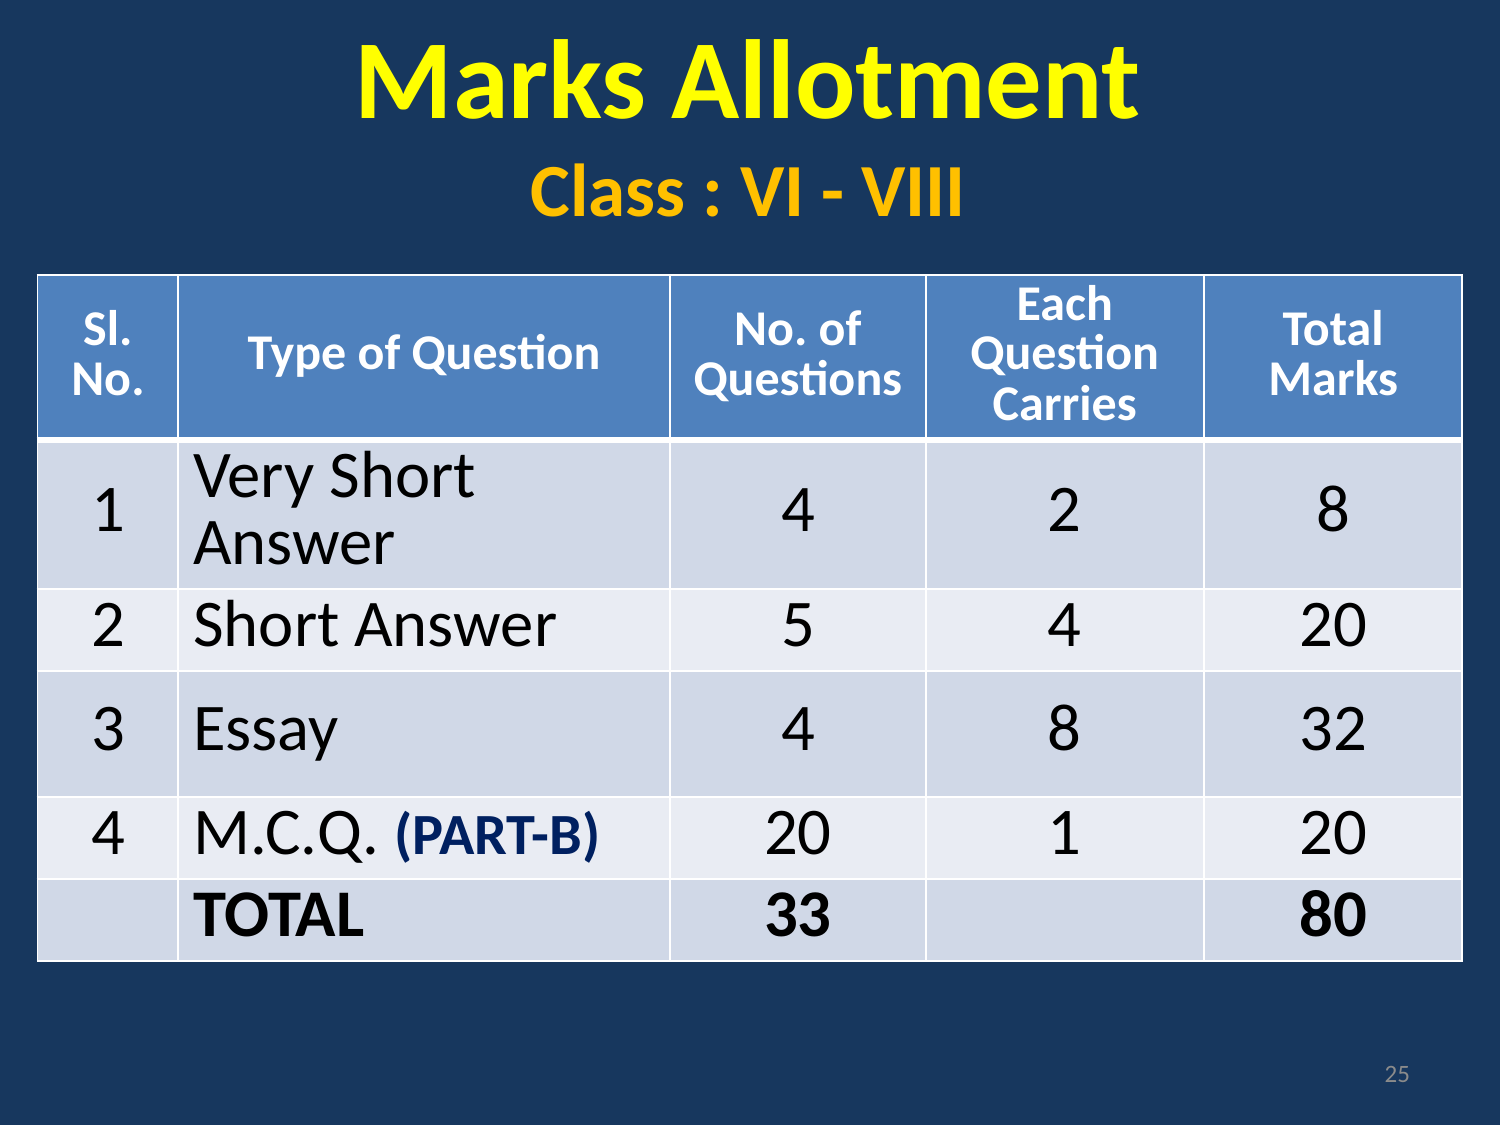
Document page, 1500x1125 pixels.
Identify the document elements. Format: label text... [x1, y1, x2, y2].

table_cell Very Short Answer [179, 443, 669, 588]
table_cell 1 [927, 798, 1203, 878]
table_cell [927, 880, 1203, 960]
table_header Type of Question [179, 276, 669, 437]
table_cell [38, 880, 177, 960]
table_cell 4 [671, 672, 925, 796]
slide_number 25 [1074, 1042, 1425, 1103]
table_header No. of Questions [671, 276, 925, 437]
table_cell TOTAL [179, 880, 669, 960]
table_cell Essay [179, 672, 669, 796]
table_cell 80 [1205, 880, 1461, 960]
table_cell M.C.Q. (PART-B) [179, 798, 669, 878]
table_cell 5 [671, 590, 925, 670]
table_cell 2 [927, 443, 1203, 588]
title Marks Allotment Class : VI - VIII [17, 12, 1480, 225]
table_cell 3 [38, 672, 177, 796]
table_cell Short Answer [179, 590, 669, 670]
table_cell 8 [927, 672, 1203, 796]
table_cell 8 [1205, 443, 1461, 588]
table_cell 4 [671, 443, 925, 588]
table_cell 2 [38, 590, 177, 670]
table_cell 4 [38, 798, 177, 878]
table_header Sl. No. [38, 276, 177, 437]
table_cell 20 [1205, 798, 1461, 878]
table_cell 32 [1205, 672, 1461, 796]
table_cell 20 [1205, 590, 1461, 670]
table_cell 33 [671, 880, 925, 960]
table_header Each Question Carries [927, 276, 1203, 437]
table_header Total Marks [1205, 276, 1461, 437]
table_cell 20 [671, 798, 925, 878]
table_cell 4 [927, 590, 1203, 670]
table_cell 1 [38, 443, 177, 588]
